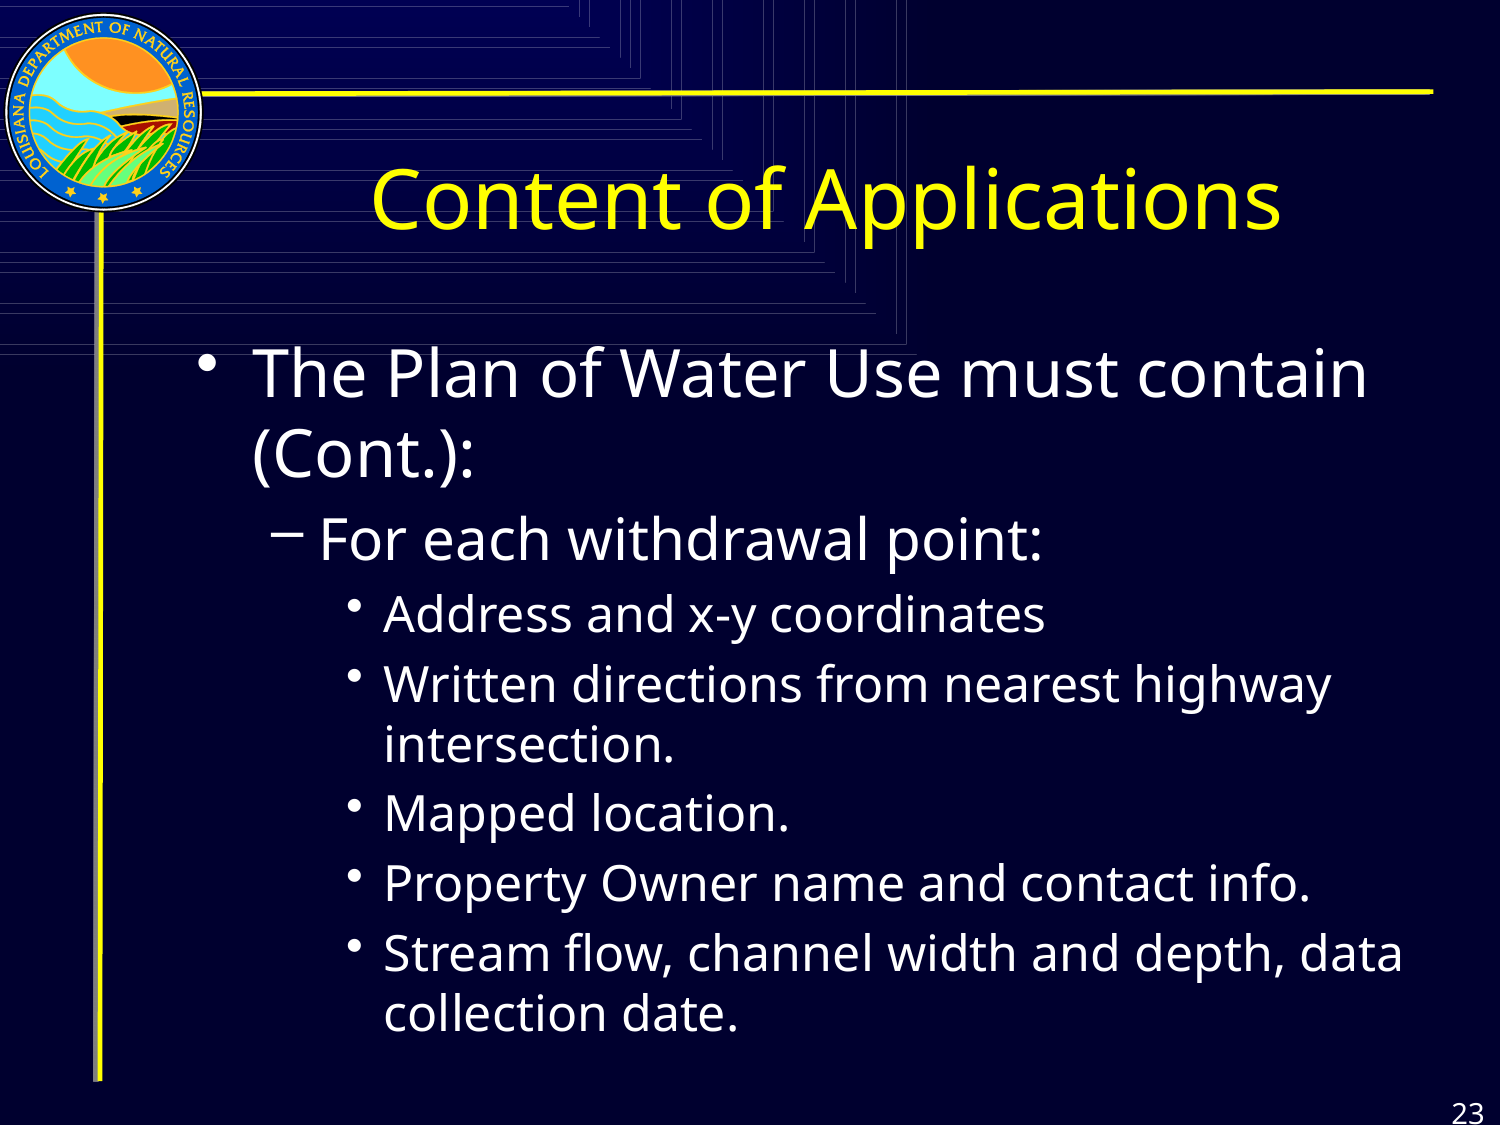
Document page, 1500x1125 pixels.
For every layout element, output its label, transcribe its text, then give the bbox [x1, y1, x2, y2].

title Content of Applications [189, 101, 1465, 290]
list The Plan of Water Use must contain (Cont.): For each withdrawal point: Address and x-y coordinates Written directions from nearest highway intersection. Mapped location. Property Owner name and contact info. Stream flow, channel width and depth, data collection date. [180, 322, 1457, 999]
slide_number 23 [1074, 1087, 1500, 1125]
